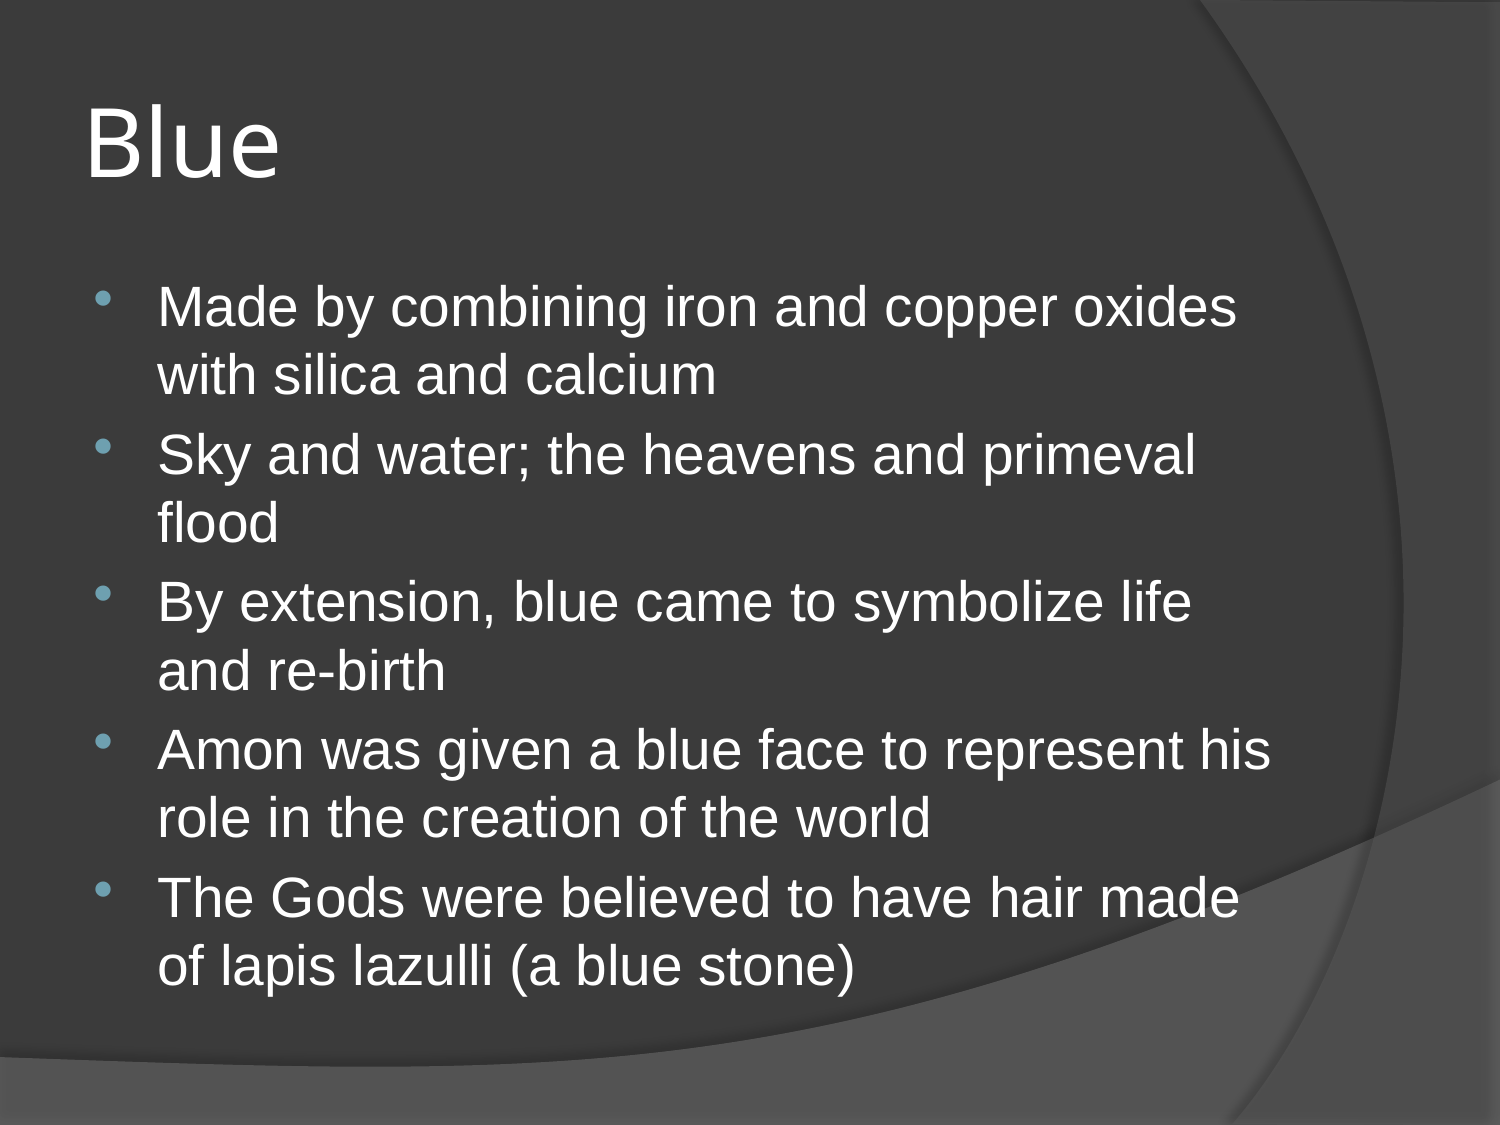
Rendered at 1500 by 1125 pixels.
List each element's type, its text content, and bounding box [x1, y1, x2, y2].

list Made by combining iron and copper oxides with silica and calcium Sky and water; the heavens and primeval flood By extension, blue came to symbolize life and re-birth Amon was given a blue face to represent his role in the creation of the world The Gods were believed to have hair made of lapis lazulli (a blue stone) [75, 262, 1300, 1005]
title Blue [75, 45, 1300, 233]
